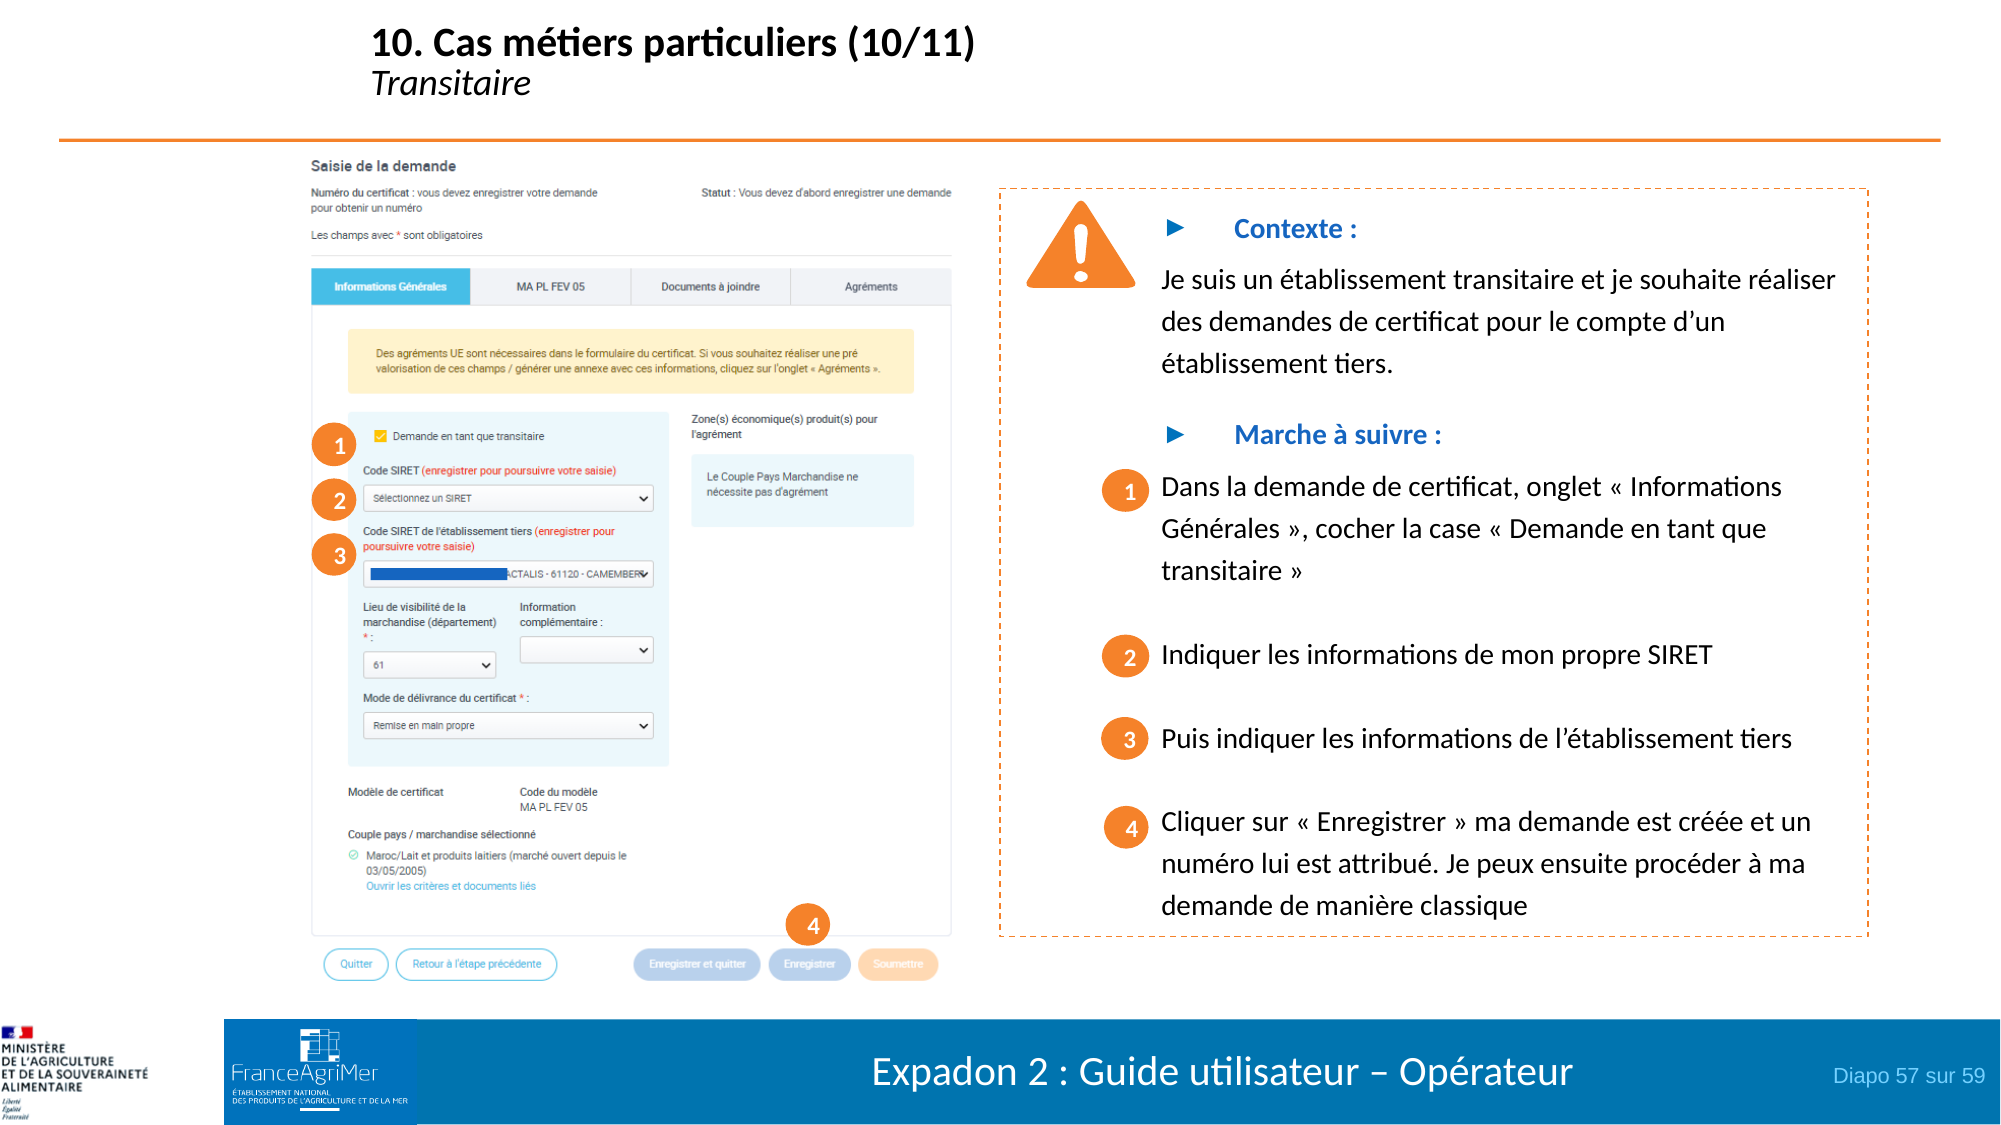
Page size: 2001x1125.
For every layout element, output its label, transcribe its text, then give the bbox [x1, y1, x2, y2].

text_box 10. Cas métiers particuliers (10/11) Transitaire [370, 9, 1679, 116]
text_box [999, 188, 1869, 937]
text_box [285, 144, 975, 1000]
picture [0, 1018, 416, 1125]
